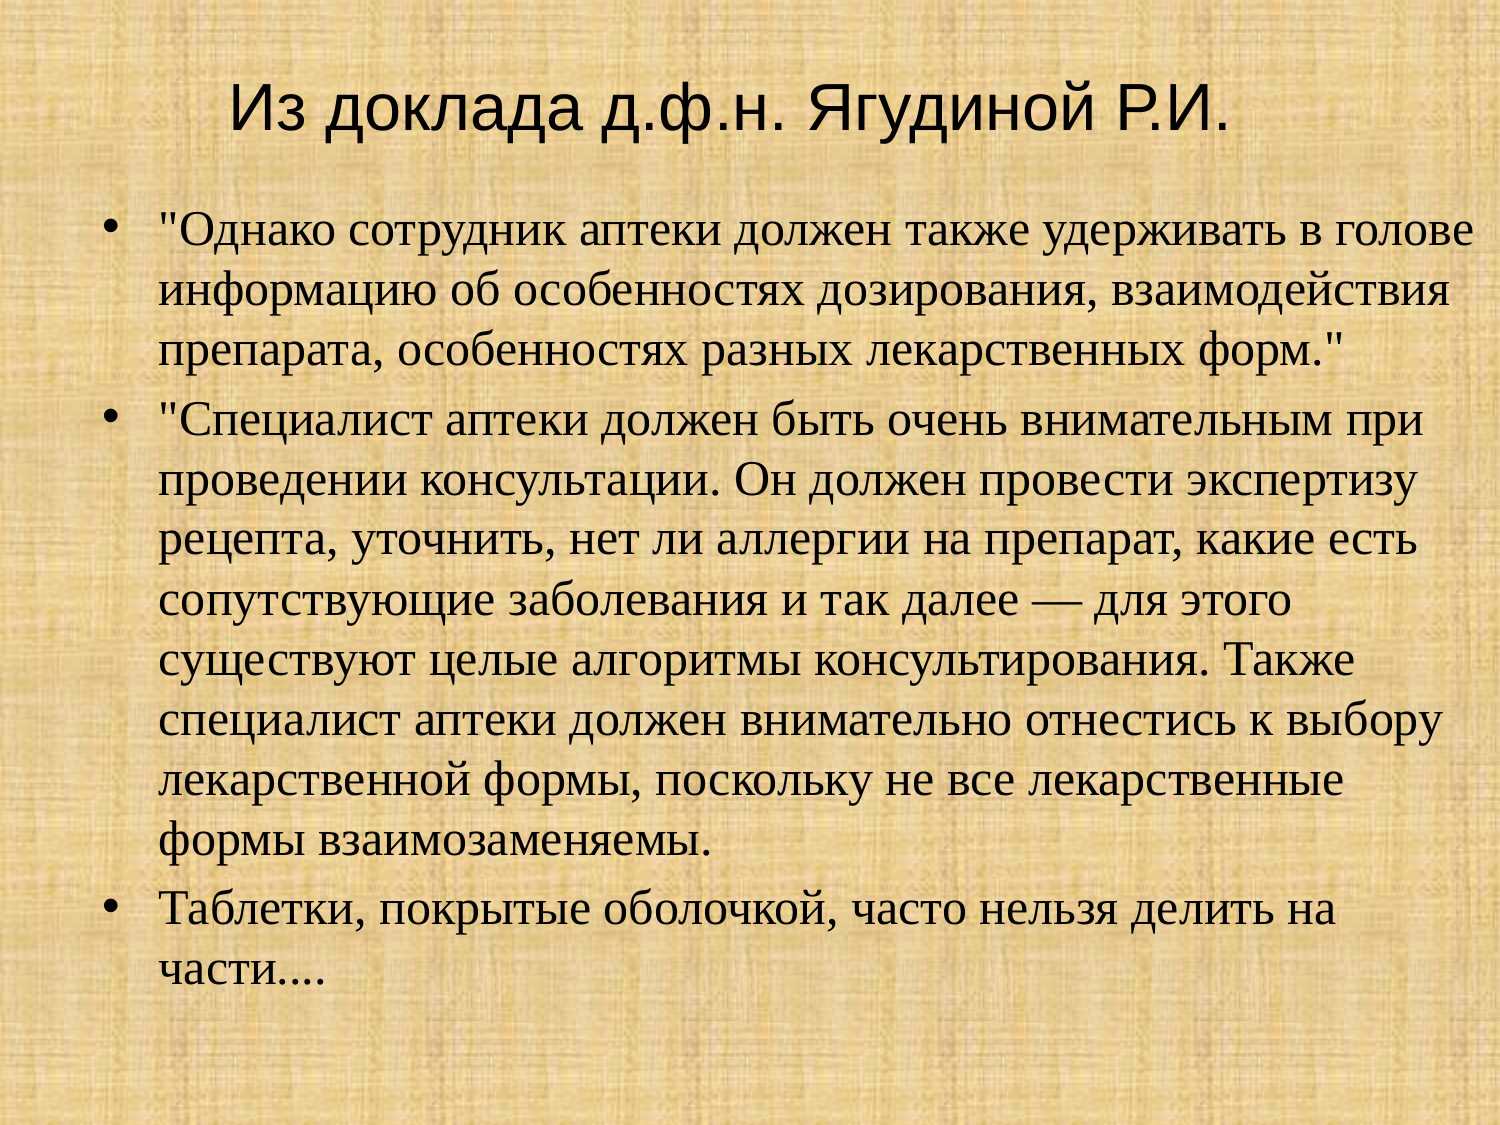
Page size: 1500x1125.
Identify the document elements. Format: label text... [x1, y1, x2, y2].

list "Однако сотрудник аптеки должен также удерживать в голове информацию об особенностях дозирования, взаимодействия препарата, особенностях разных лекарственных форм." "Специалист аптеки должен быть очень внимательным при проведении консультации. Он должен провести экспертизу рецепта, уточнить, нет ли аллергии на препарат, какие есть сопутствующие заболевания и так далее — для этого существуют целые алгоритмы консультирования. Также специалист аптеки должен внимательно отнестись к выбору лекарственной формы, поскольку не все лекарственные формы взаимозаменяемы. Таблетки, покрытые оболочкой, часто нельзя делить на части.... [87, 187, 1500, 1050]
picture [0, 0, 1500, 1125]
title Из доклада д.ф.н. Ягудиной Р.И. [75, 45, 1388, 163]
